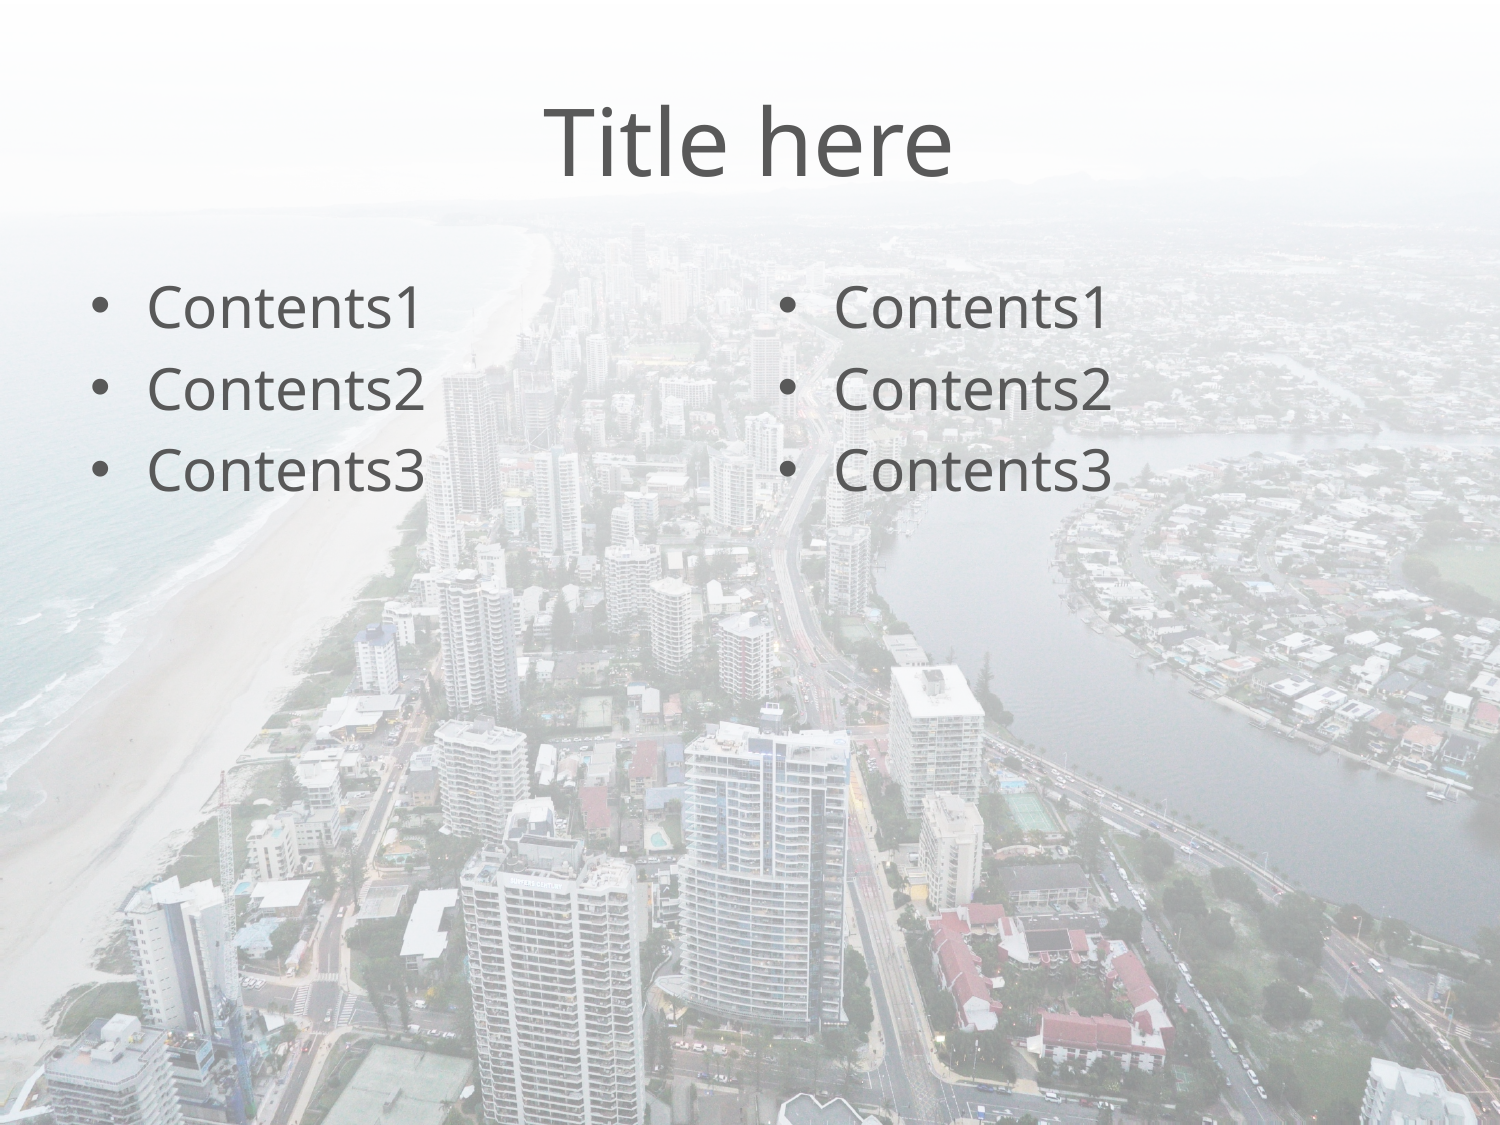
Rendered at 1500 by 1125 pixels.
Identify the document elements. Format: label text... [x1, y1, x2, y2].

list Contents1 Contents2 Contents3 [75, 262, 738, 1005]
list Contents1 Contents2 Contents3 [762, 262, 1425, 1005]
text_box [0, 0, 1500, 1125]
title Title here [75, 45, 1425, 233]
